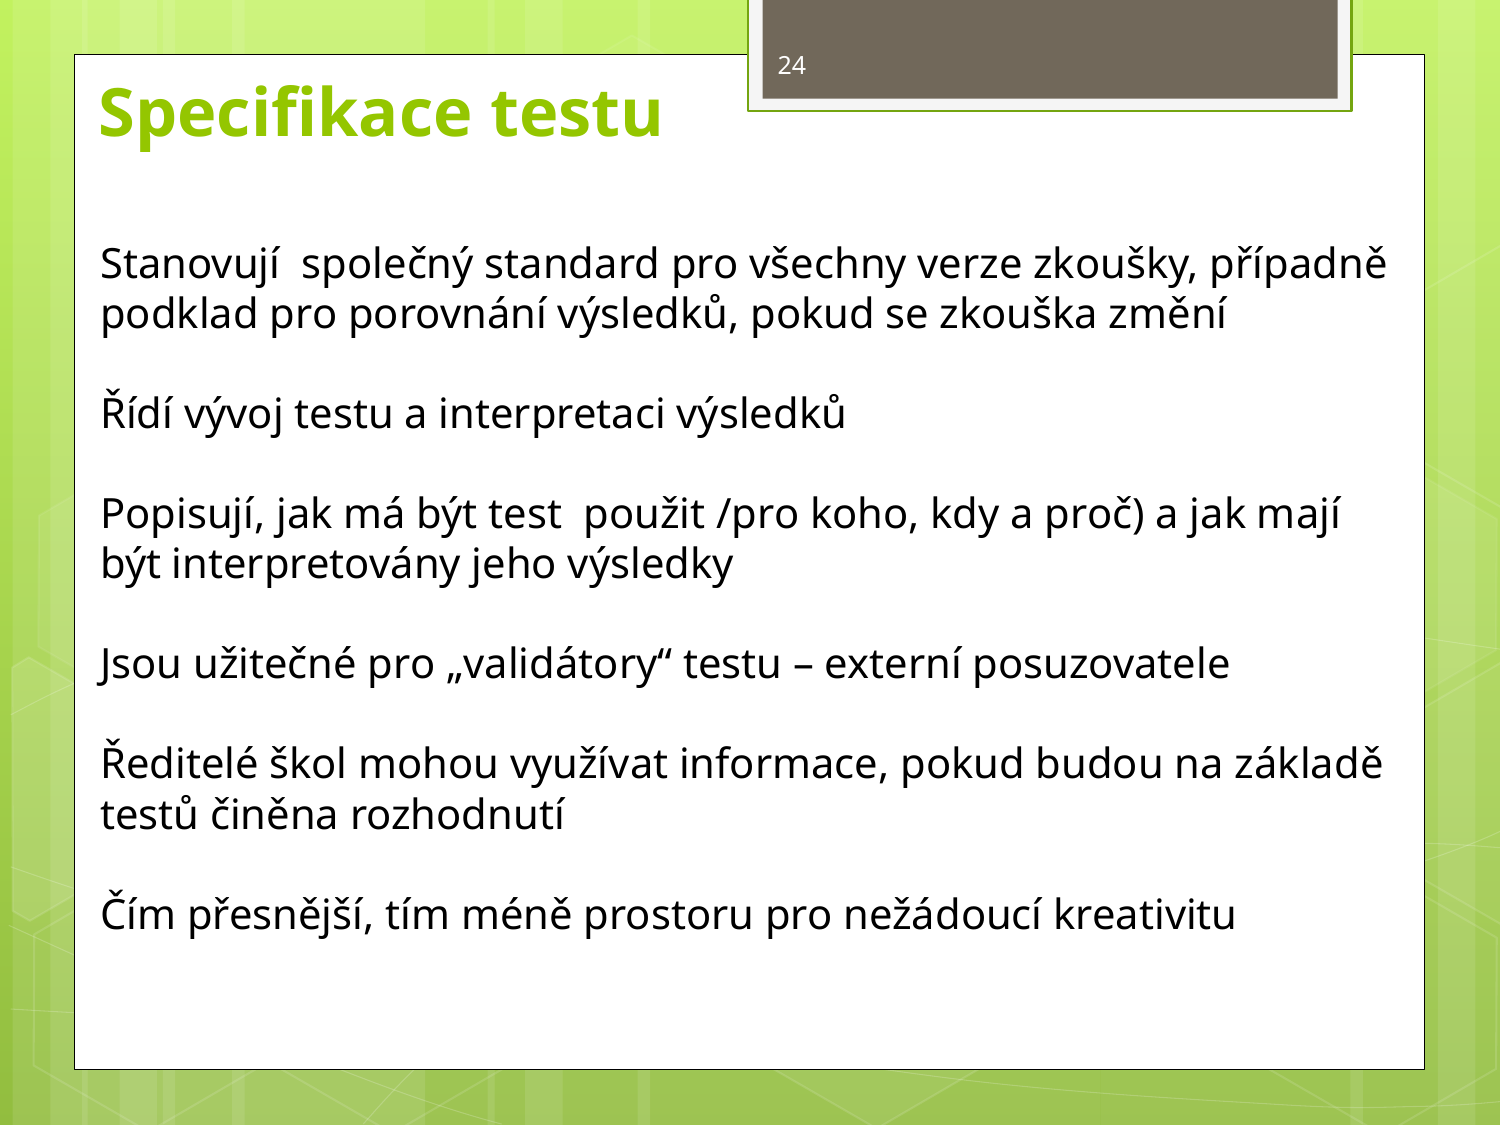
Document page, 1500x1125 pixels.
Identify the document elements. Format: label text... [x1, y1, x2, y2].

text_box Specifikace testu [83, 62, 1225, 181]
slide_number 24 [762, 36, 982, 97]
text_box Stanovují společný standard pro všechny verze zkoušky, případně podklad pro porovnání výsledků, pokud se zkouška změní Řídí vývoj testu a interpretaci výsledků Popisují, jak má být test použit /pro koho, kdy a proč) a jak mají být interpretovány jeho výsledky Jsou užitečné pro „validátory“ testu – externí posuzovatele Ředitelé škol mohou využívat informace, pokud budou na základě testů činěna rozhodnutí Čím přesnější, tím méně prostoru pro nežádoucí kreativitu [85, 229, 1412, 945]
slide_number 76 [0, 299, 11, 306]
